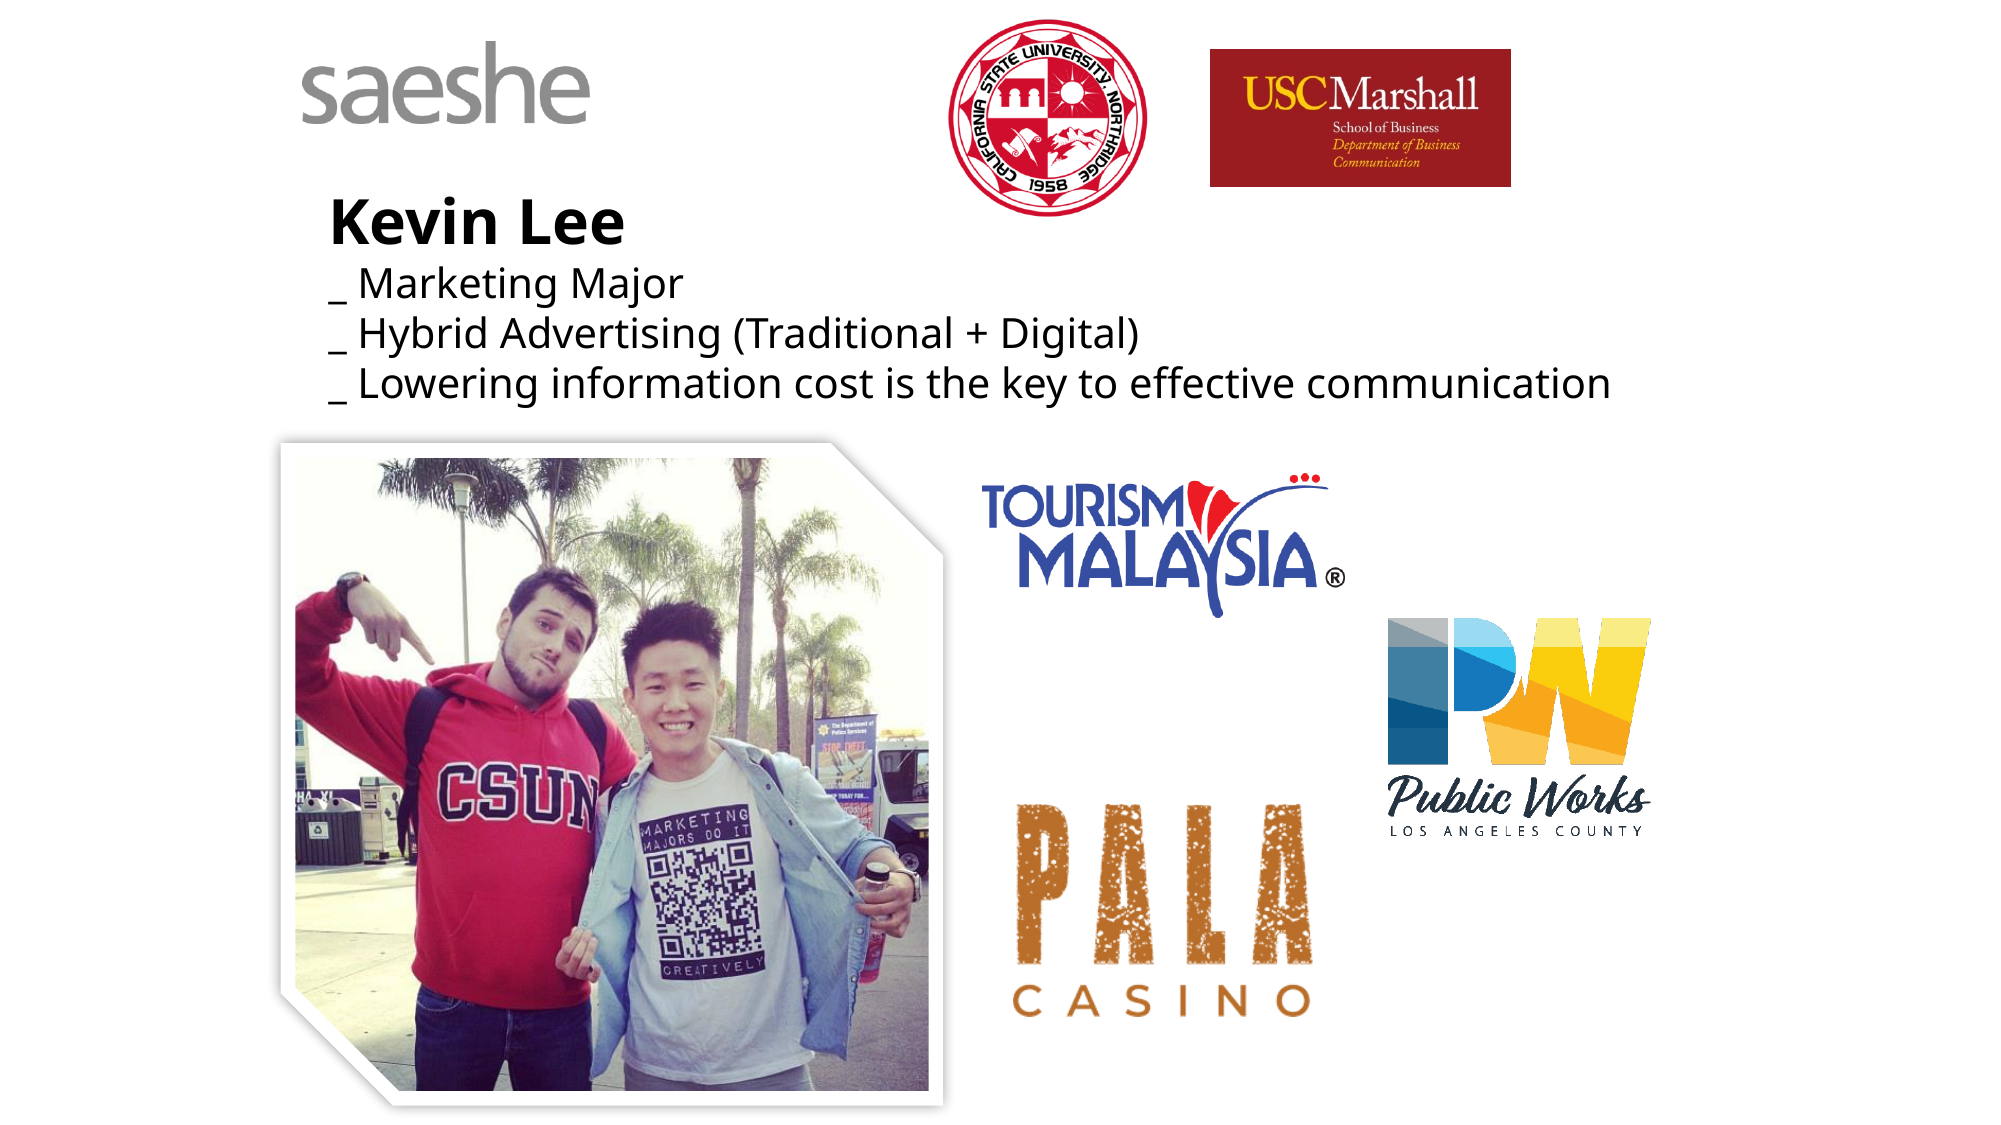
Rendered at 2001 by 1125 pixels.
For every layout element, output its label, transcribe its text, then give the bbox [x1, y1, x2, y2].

picture [1210, 49, 1511, 187]
picture [1013, 804, 1314, 1017]
picture [937, 11, 1154, 225]
picture [301, 41, 590, 124]
text_box Kevin Lee _ Marketing Major _ Hybrid Advertising (Traditional + Digital) _ Lowering information cost is the key to effective communication [313, 174, 1628, 415]
picture [1388, 618, 1651, 836]
picture [981, 473, 1345, 619]
picture [287, 450, 936, 1099]
